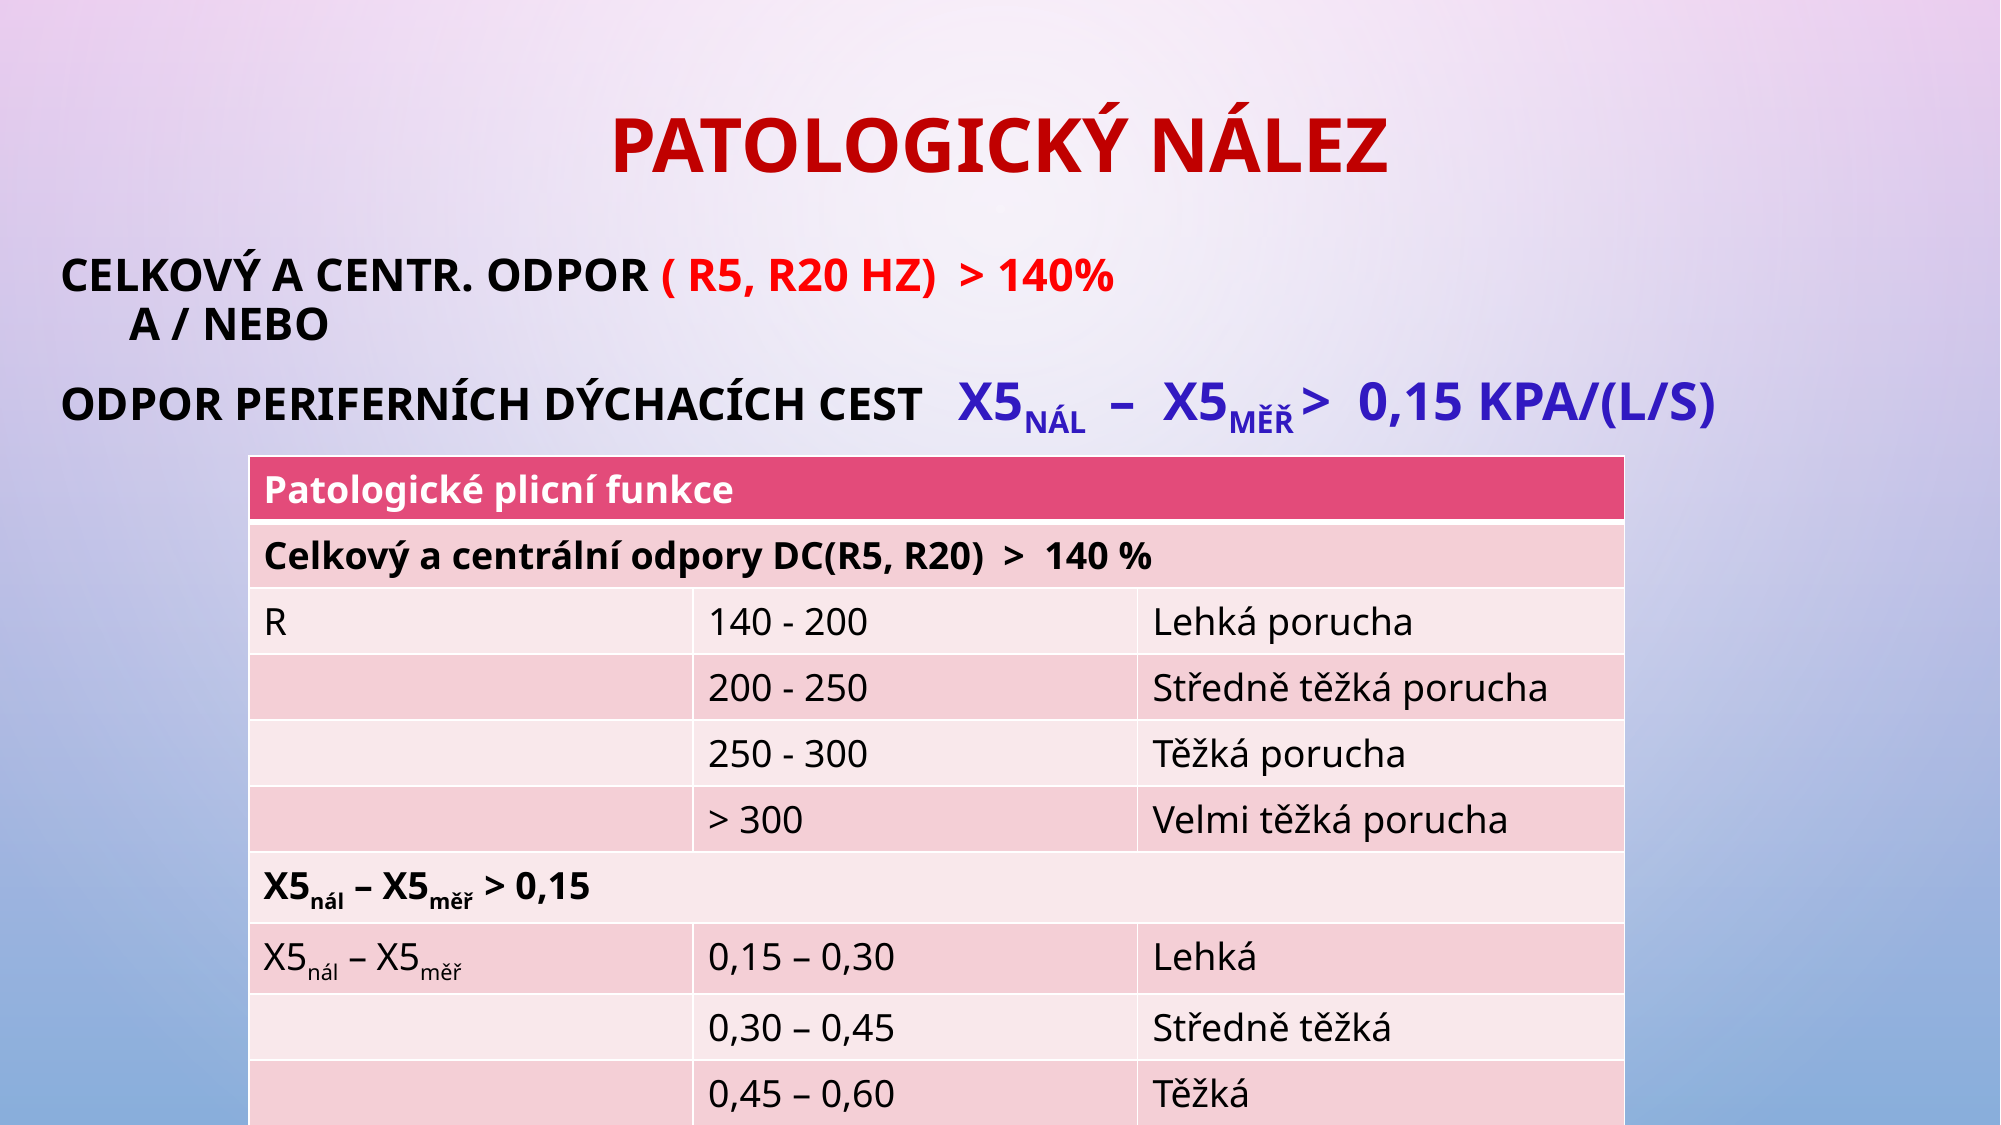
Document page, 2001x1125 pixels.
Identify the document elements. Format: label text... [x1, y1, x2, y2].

table_cell X5nál – X5měř [250, 924, 692, 993]
table_cell 250 - 300 [694, 721, 1137, 785]
table_cell [250, 787, 692, 851]
table_cell Velmi těžká porucha [1138, 787, 1624, 851]
table_cell Středně těžká porucha [1138, 655, 1624, 719]
table_cell 0,45 – 0,60 [694, 1061, 1137, 1125]
table_cell 0,15 – 0,30 [694, 924, 1137, 993]
table_header Patologické plicní funkce [250, 457, 1624, 519]
table_cell Lehká [1138, 924, 1624, 993]
table_header Zobrazovací metody [0, 0, 2000, 615]
table_cell 200 - 250 [694, 655, 1137, 719]
table_cell X5nál – X5měř > 0,15 [250, 853, 1624, 922]
table_cell [250, 721, 692, 785]
table_cell 140 - 200 [694, 589, 1137, 653]
table_cell Celkový a centrální odpory DC(R5, R20) > 140 % [250, 525, 1624, 587]
table_cell Těžká [1138, 1061, 1624, 1125]
table_cell Těžká porucha [1138, 721, 1624, 785]
table_cell [250, 995, 692, 1059]
table_cell Středně těžká [1138, 995, 1624, 1059]
table_cell [250, 1061, 692, 1125]
table_cell Lehká porucha [1138, 589, 1624, 653]
list Celkový a centr. odpor ( R5, R20 Hz) > 140% a / nebo Odpor periferních dýchacích cest X5nál – X5měř > 0,15 kPa/(l/s) [45, 245, 1768, 478]
table_cell > 300 [694, 787, 1137, 851]
table_cell R [250, 589, 692, 653]
table_cell 0,30 – 0,45 [694, 995, 1137, 1059]
table_cell [250, 655, 692, 719]
title Patologický nález [166, 84, 1834, 206]
